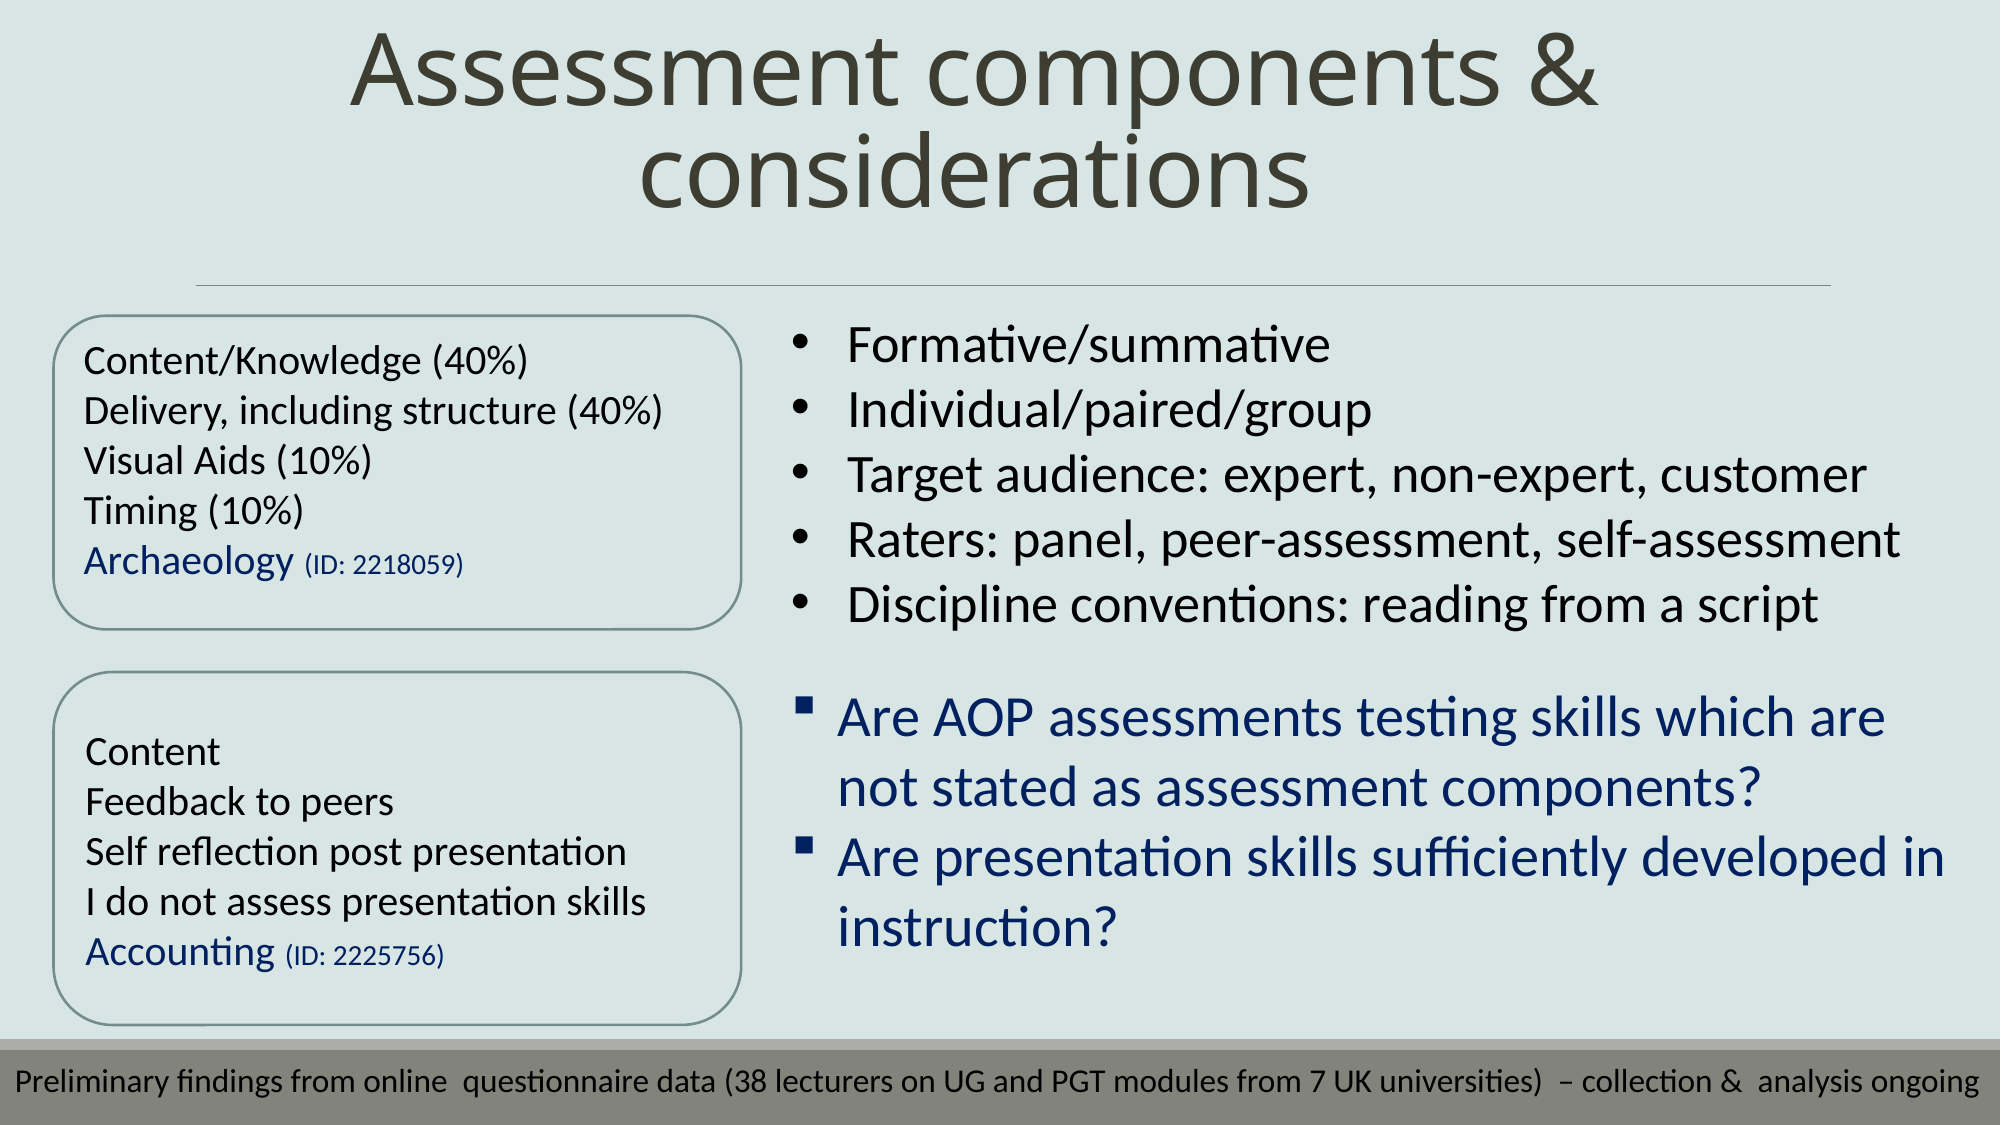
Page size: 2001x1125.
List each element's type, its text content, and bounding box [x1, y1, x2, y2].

text_box Preliminary findings from online questionnaire data (38 lecturers on UG and PGT modules from 7 UK universities) – collection & analysis ongoing [0, 1051, 2000, 1107]
text_box Content/Knowledge (40%) Delivery, including structure (40%) Visual Aids (10%) Timing (10%) Archaeology (ID: 2218059) [52, 314, 743, 631]
title Assessment components & considerations [11, 0, 1939, 236]
text_box Content Feedback to peers Self reflection post presentation I do not assess presentation skills Accounting (ID: 2225756) [52, 670, 743, 1027]
text_box Formative/summative Individual/paired/group Target audience: expert, non-expert, customer Raters: panel, peer-assessment, self-assessment Discipline conventions: reading from a script Are AOP assessments testing skills which are not stated as assessment components? Are presentation skills sufficiently developed in instruction? [776, 300, 1971, 1011]
